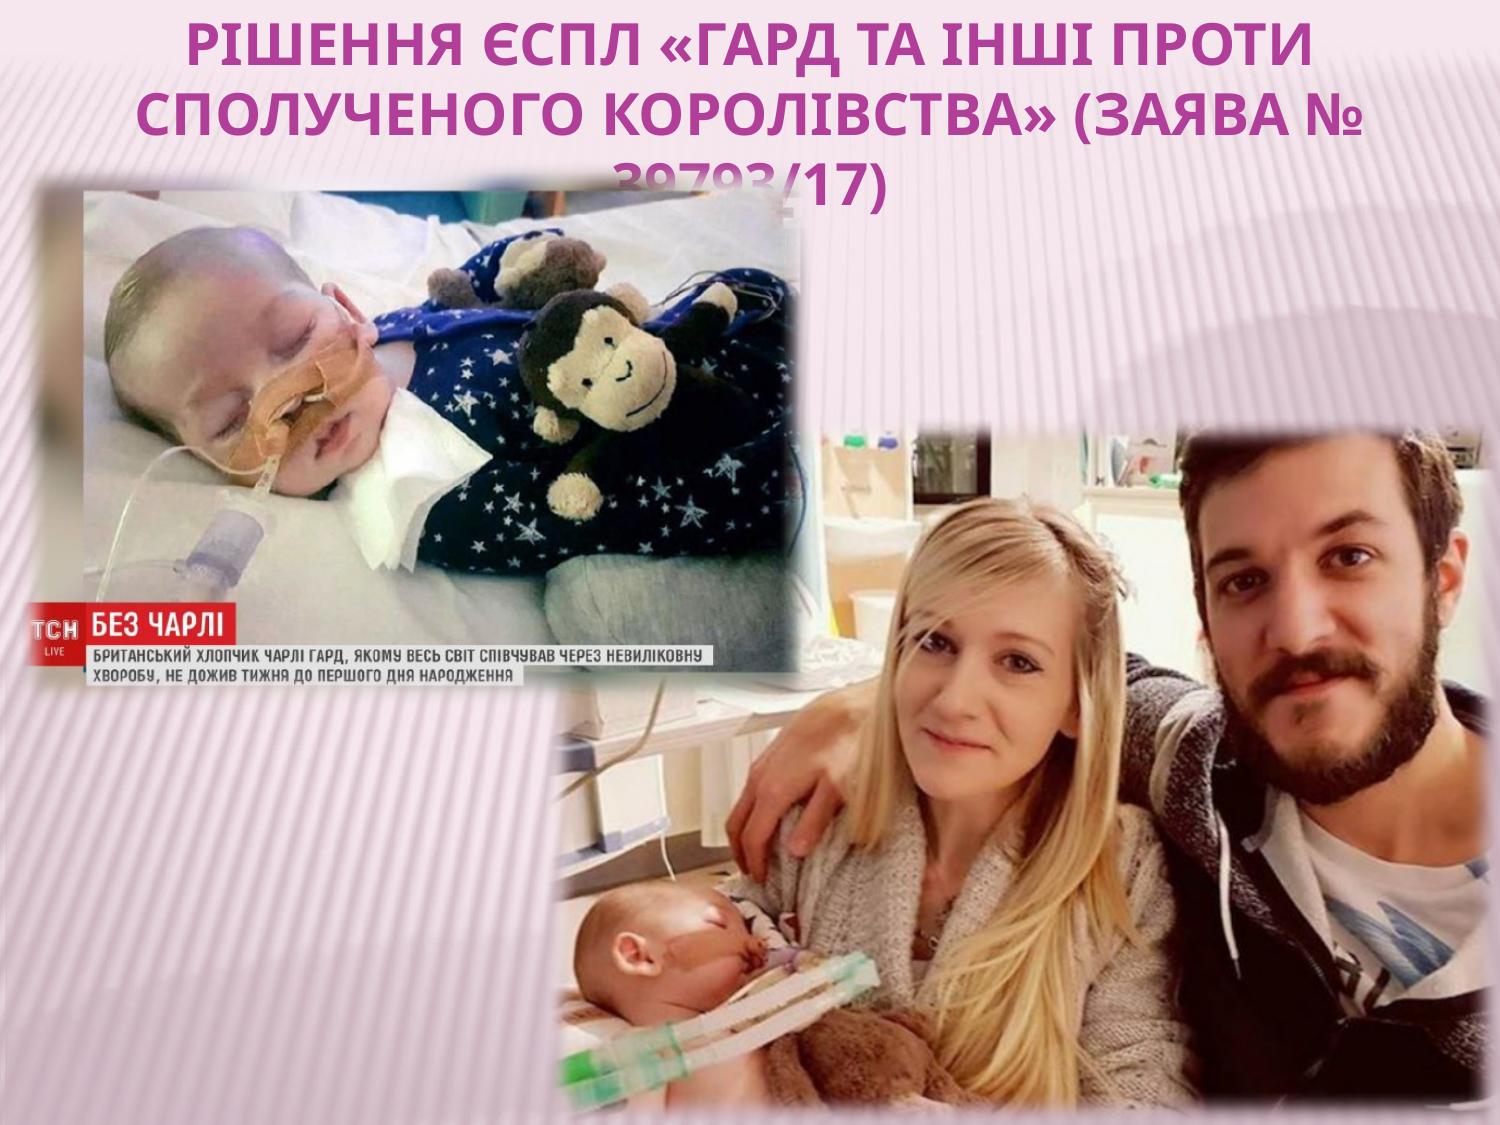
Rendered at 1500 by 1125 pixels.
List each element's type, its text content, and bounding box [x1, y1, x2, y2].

picture [546, 416, 1500, 1125]
picture [17, 160, 812, 705]
title Рішення ЄСПЛ «Гард та інші проти Сполученого Королівства» (Заява № 39793/17) [0, 0, 1500, 201]
